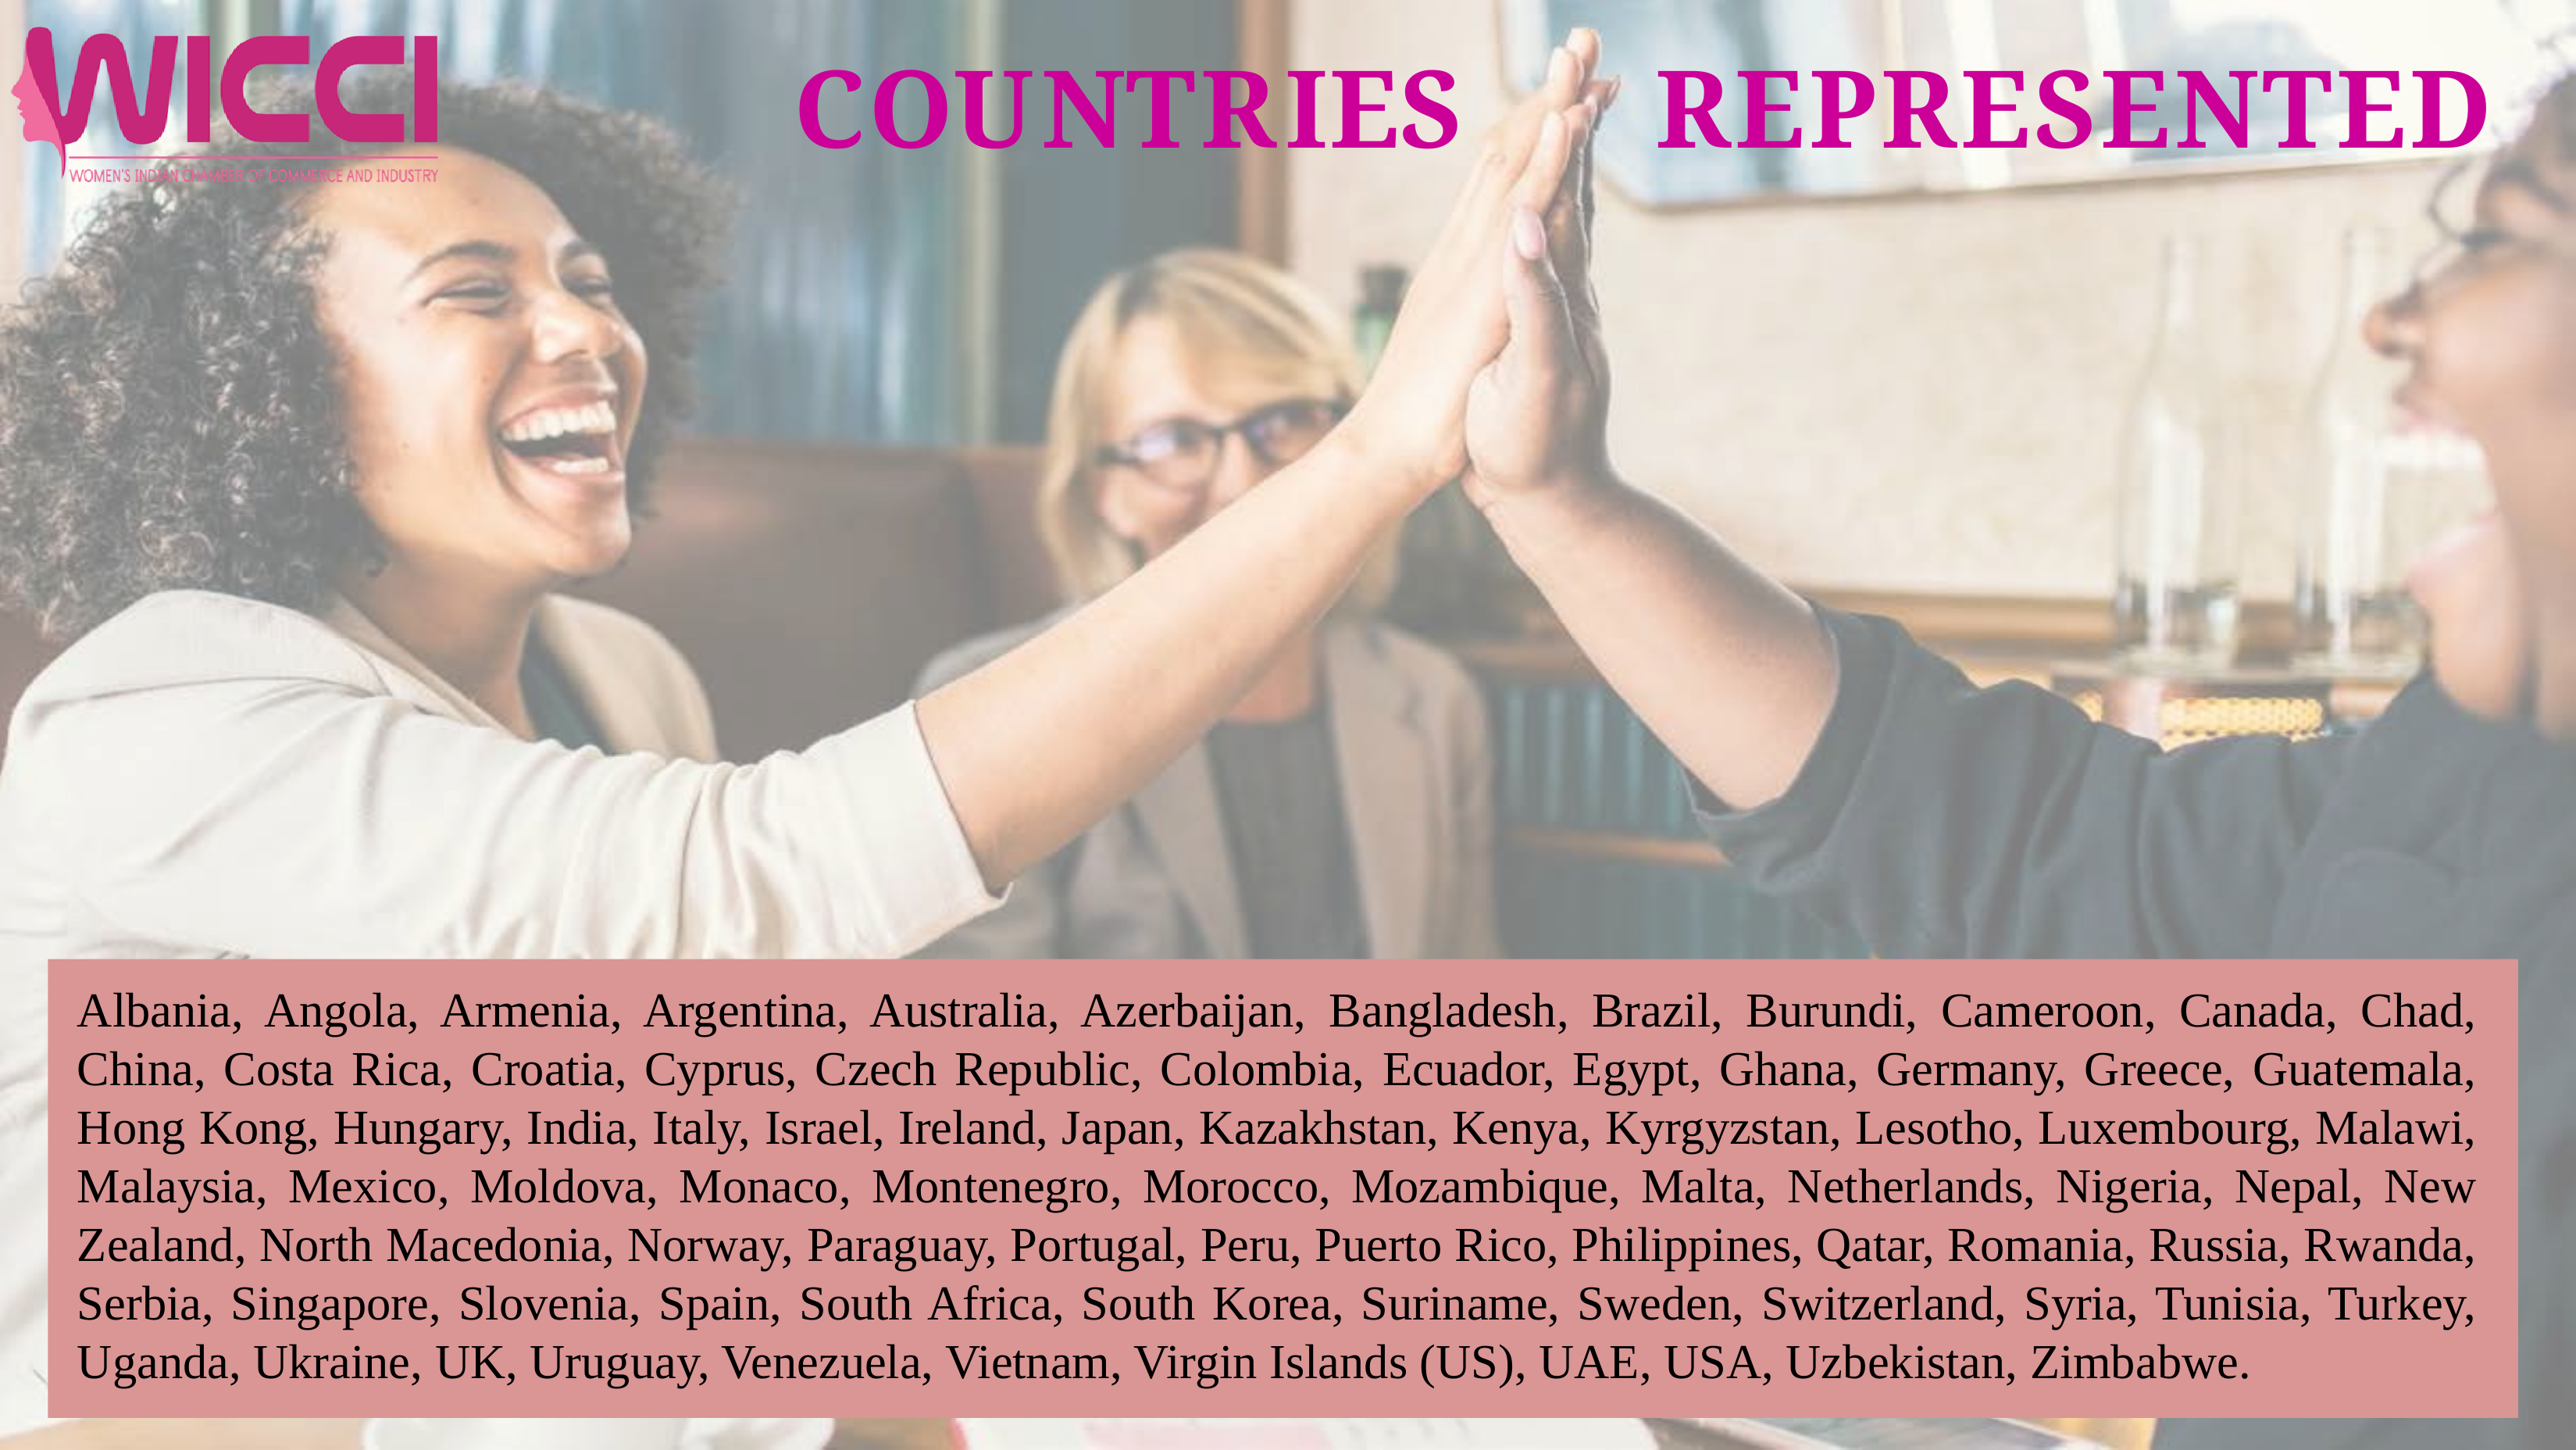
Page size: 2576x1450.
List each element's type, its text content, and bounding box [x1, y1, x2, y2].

slide_number 27 [1854, 1348, 2447, 1421]
title COUNTRIES REPRESENTED [760, 0, 2576, 245]
text_box Albania, Angola, Armenia, Argentina, Australia, Azerbaijan, Bangladesh, Brazil, Burundi, Cameroon, Canada, Chad, China, Costa Rica, Croatia, Cyprus, Czech Republic, Colombia, Ecuador, Egypt, Ghana, Germany, Greece, Guatemala, Hong Kong, Hungary, India, Italy, Israel, Ireland, Japan, Kazakhstan, Kenya, Kyrgyzstan, Lesotho, Luxembourg, Malawi, Malaysia, Mexico, Moldova, Monaco, Montenegro, Morocco, Mozambique, Malta, Netherlands, Nigeria, Nepal, New Zealand, North Macedonia, Norway, Paraguay, Portugal, Peru, Puerto Rico, Philippines, Qatar, Romania, Russia, Rwanda, Serbia, Singapore, Slovenia, Spain, South Africa, South Korea, Suriname, Sweden, Switzerland, Syria, Tunisia, Turkey, Uganda, Ukraine, UK, Uruguay, Venezuela, Vietnam, Virgin Islands (US), UAE, USA, Uzbekistan, Zimbabwe. [77, 978, 2479, 1389]
picture [0, 0, 481, 284]
text_box [48, 959, 2518, 1418]
